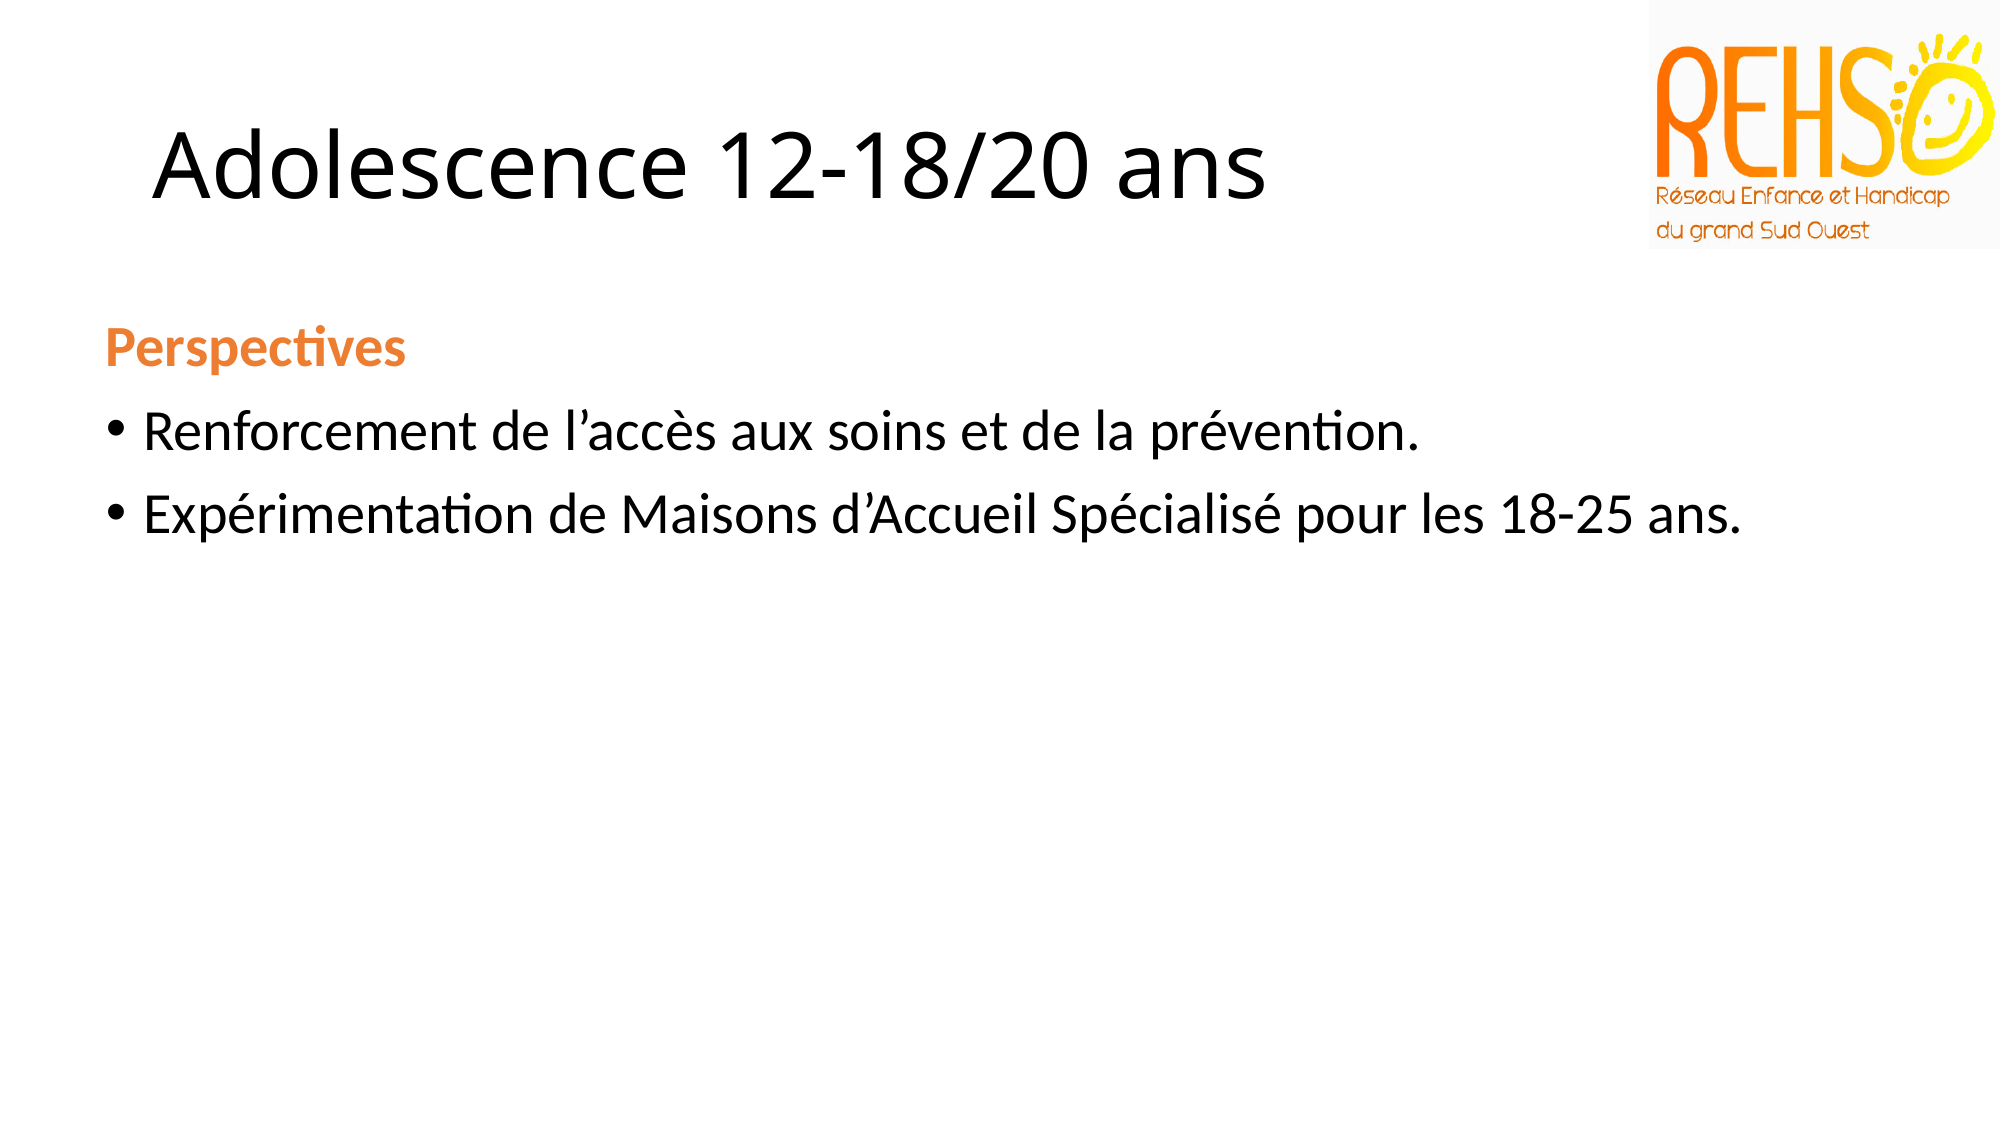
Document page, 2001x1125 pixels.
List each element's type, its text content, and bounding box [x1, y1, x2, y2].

list Perspectives Renforcement de l’accès aux soins et de la prévention. Expérimentation de Maisons d’Accueil Spécialisé pour les 18-25 ans. [90, 308, 1910, 1023]
title Adolescence 12-18/20 ans [137, 59, 1863, 278]
picture [1649, 0, 2000, 249]
